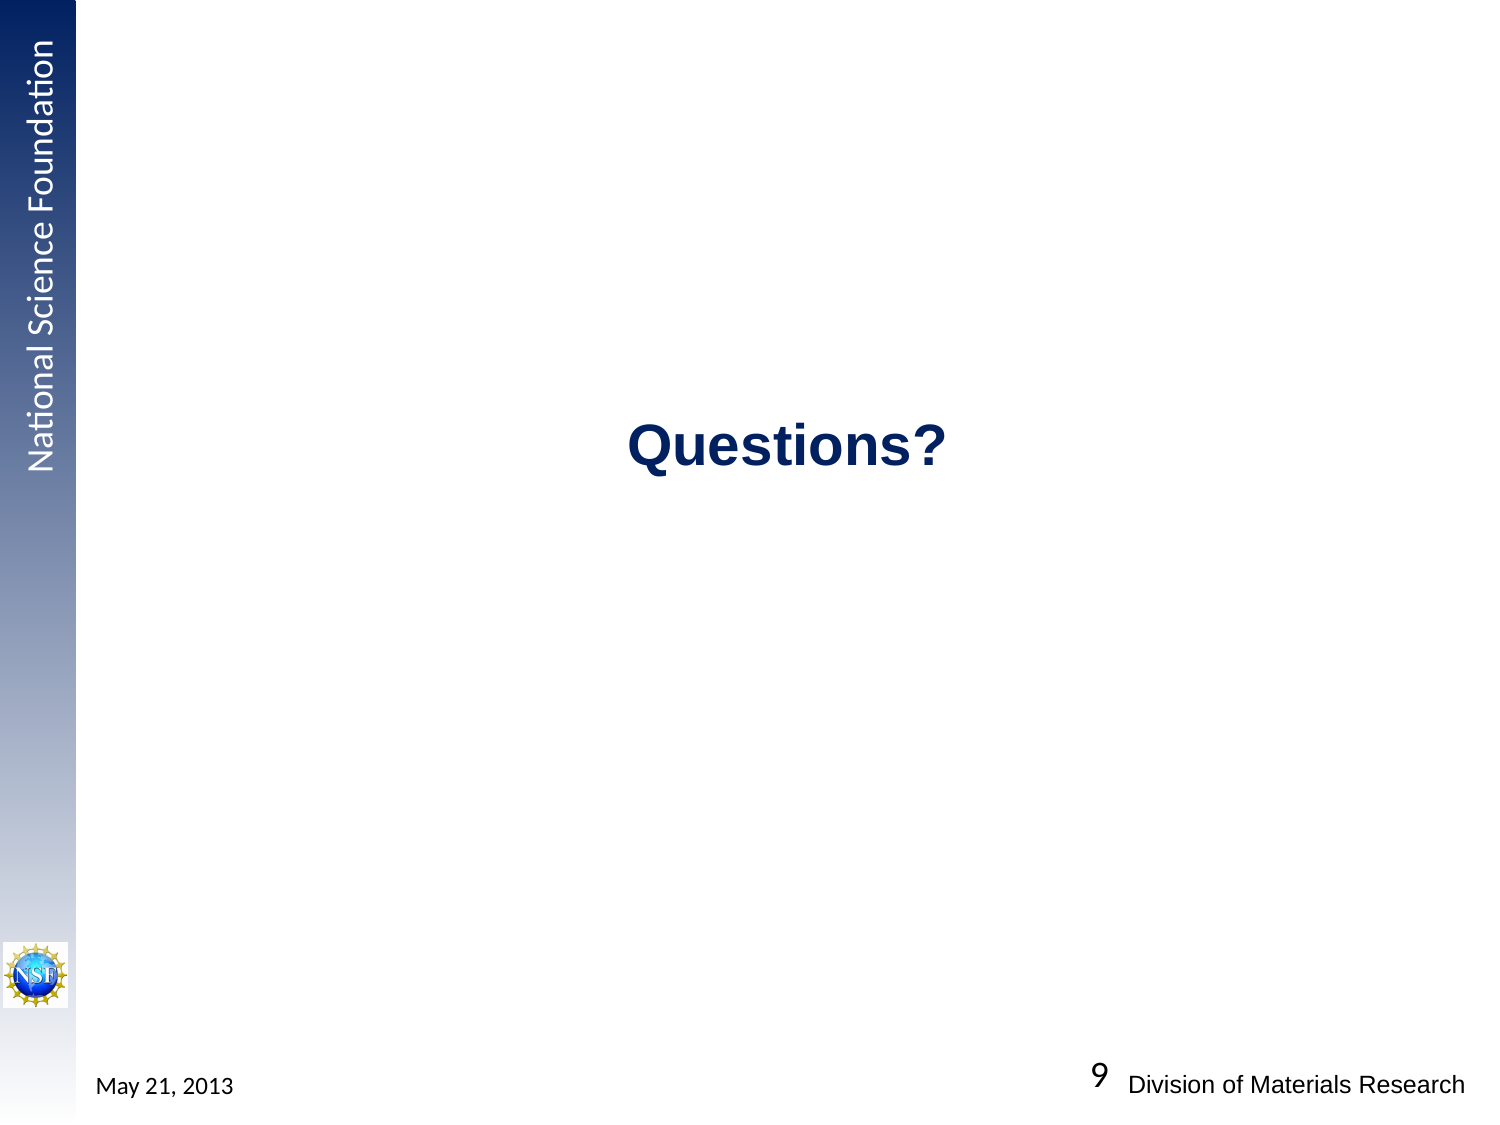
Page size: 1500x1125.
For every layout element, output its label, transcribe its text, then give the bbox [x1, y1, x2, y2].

picture [3, 942, 68, 1008]
slide_number 9 [1074, 1042, 1425, 1103]
text_box Questions? [149, 399, 1425, 642]
